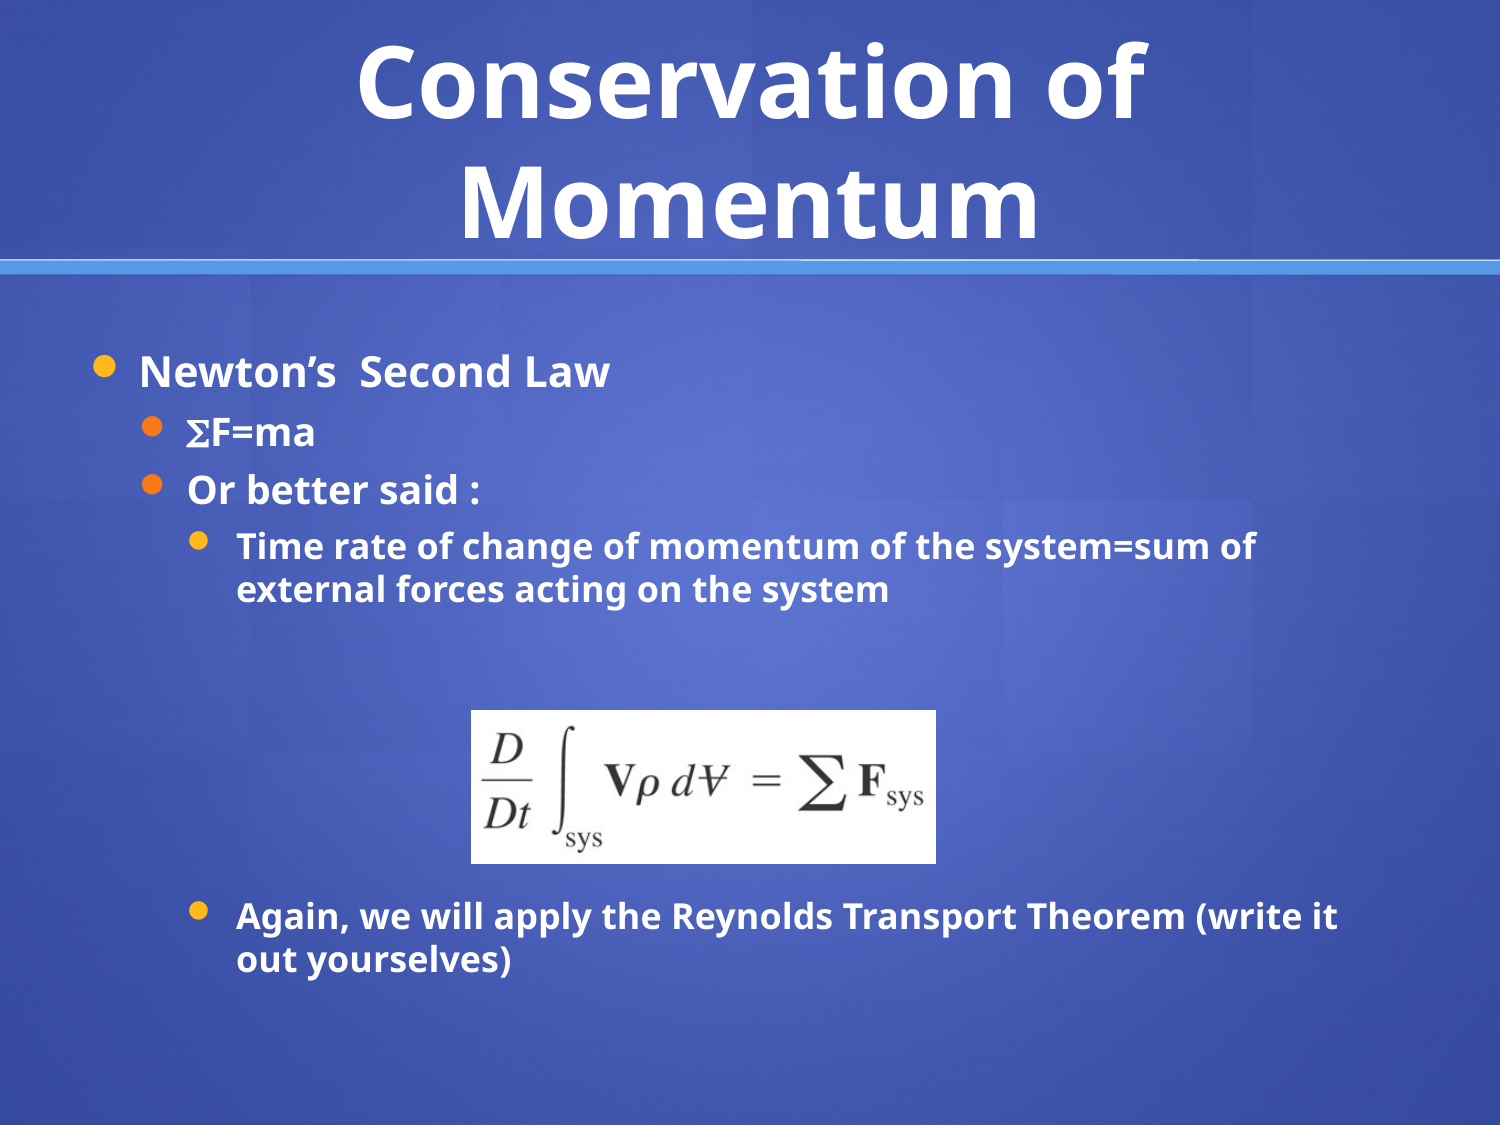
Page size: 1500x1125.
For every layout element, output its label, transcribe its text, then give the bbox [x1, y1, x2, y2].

picture [470, 709, 937, 865]
title Conservation of Momentum [75, 45, 1425, 233]
list Newton’s Second Law SF=ma Or better said : Time rate of change of momentum of the system=sum of external forces acting on the system Again, we will apply the Reynolds Transport Theorem (write it out yourselves) [75, 337, 1425, 988]
